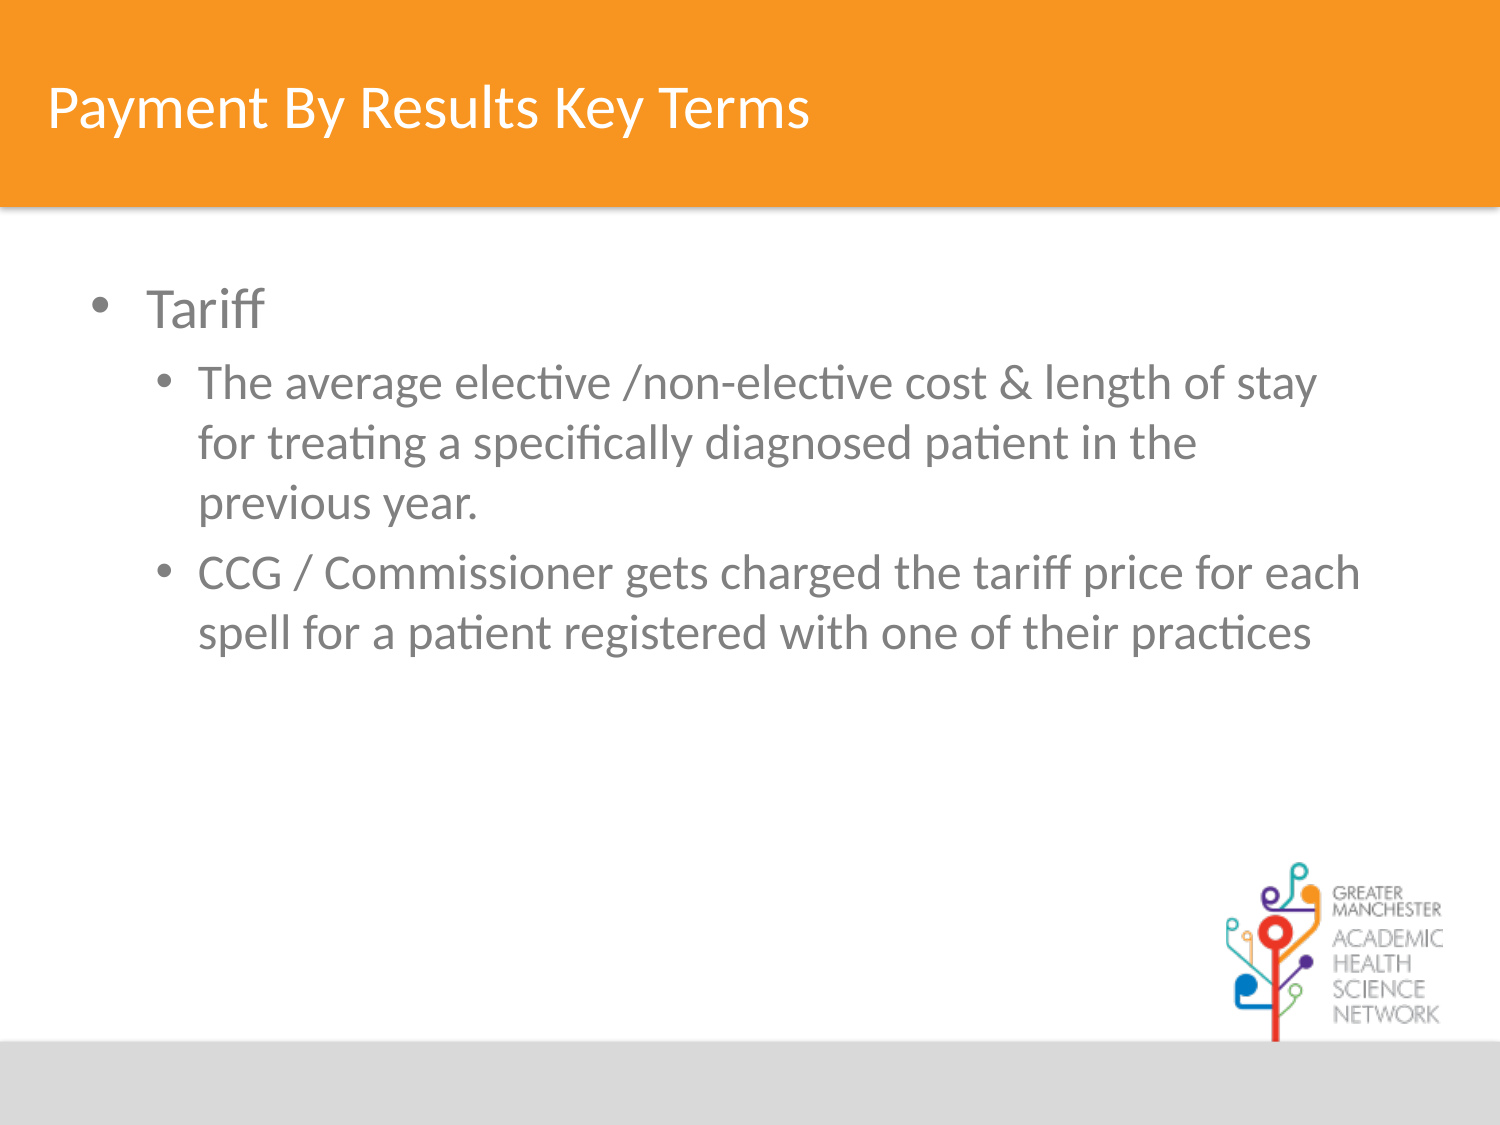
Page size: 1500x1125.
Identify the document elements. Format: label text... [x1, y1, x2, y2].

picture [1226, 860, 1444, 1051]
title Payment By Results Key Terms [18, 9, 1483, 198]
list Tariff The average elective /non-elective cost & length of stay for treating a specifically diagnosed patient in the previous year. CCG / Commissioner gets charged the tariff price for each spell for a patient registered with one of their practices [75, 262, 1387, 1005]
text_box [0, 1041, 1500, 1125]
text_box [0, 0, 1500, 208]
